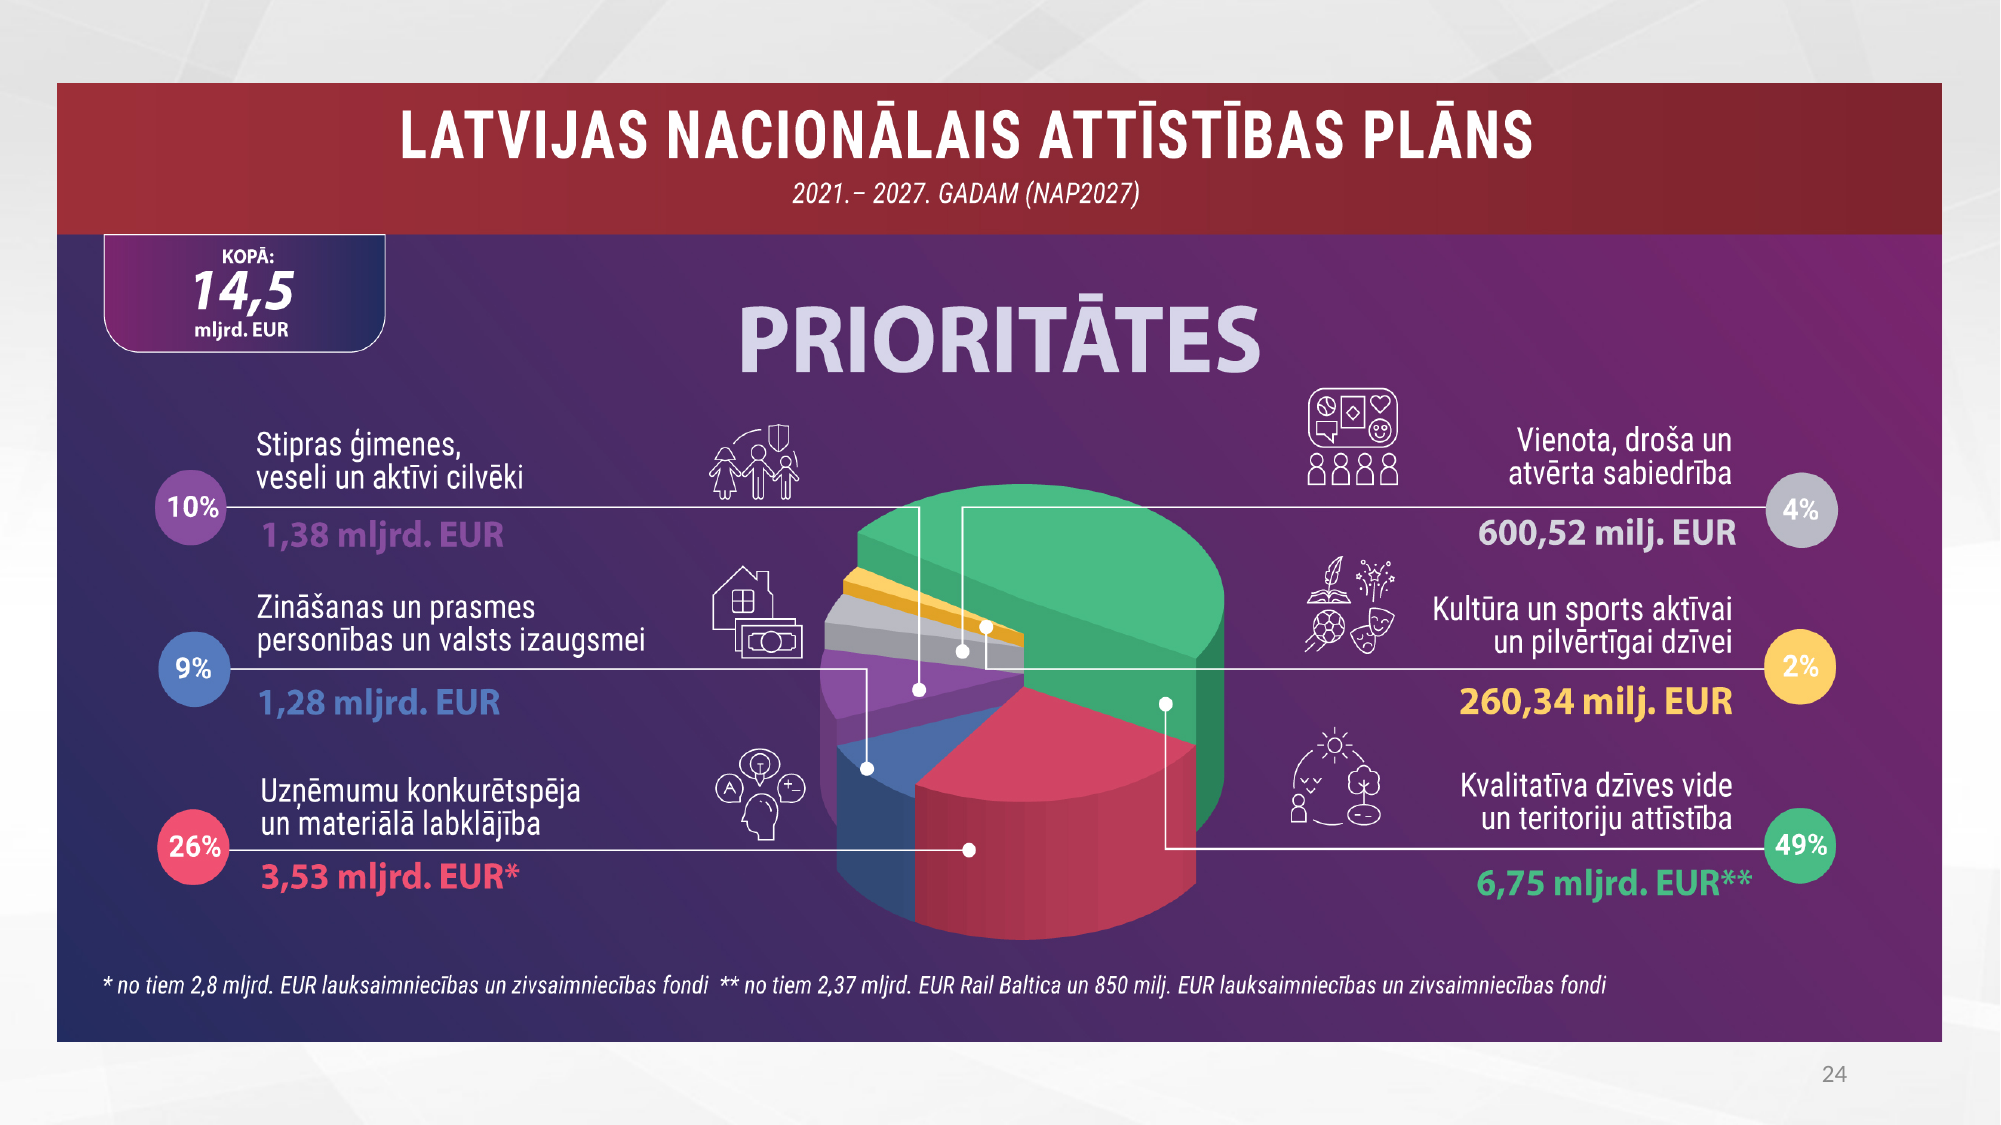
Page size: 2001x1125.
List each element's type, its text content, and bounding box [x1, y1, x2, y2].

slide_number 24 [1412, 1042, 1863, 1103]
table_cell 1. [0, 0, 2000, 1125]
picture [57, 83, 1943, 1042]
